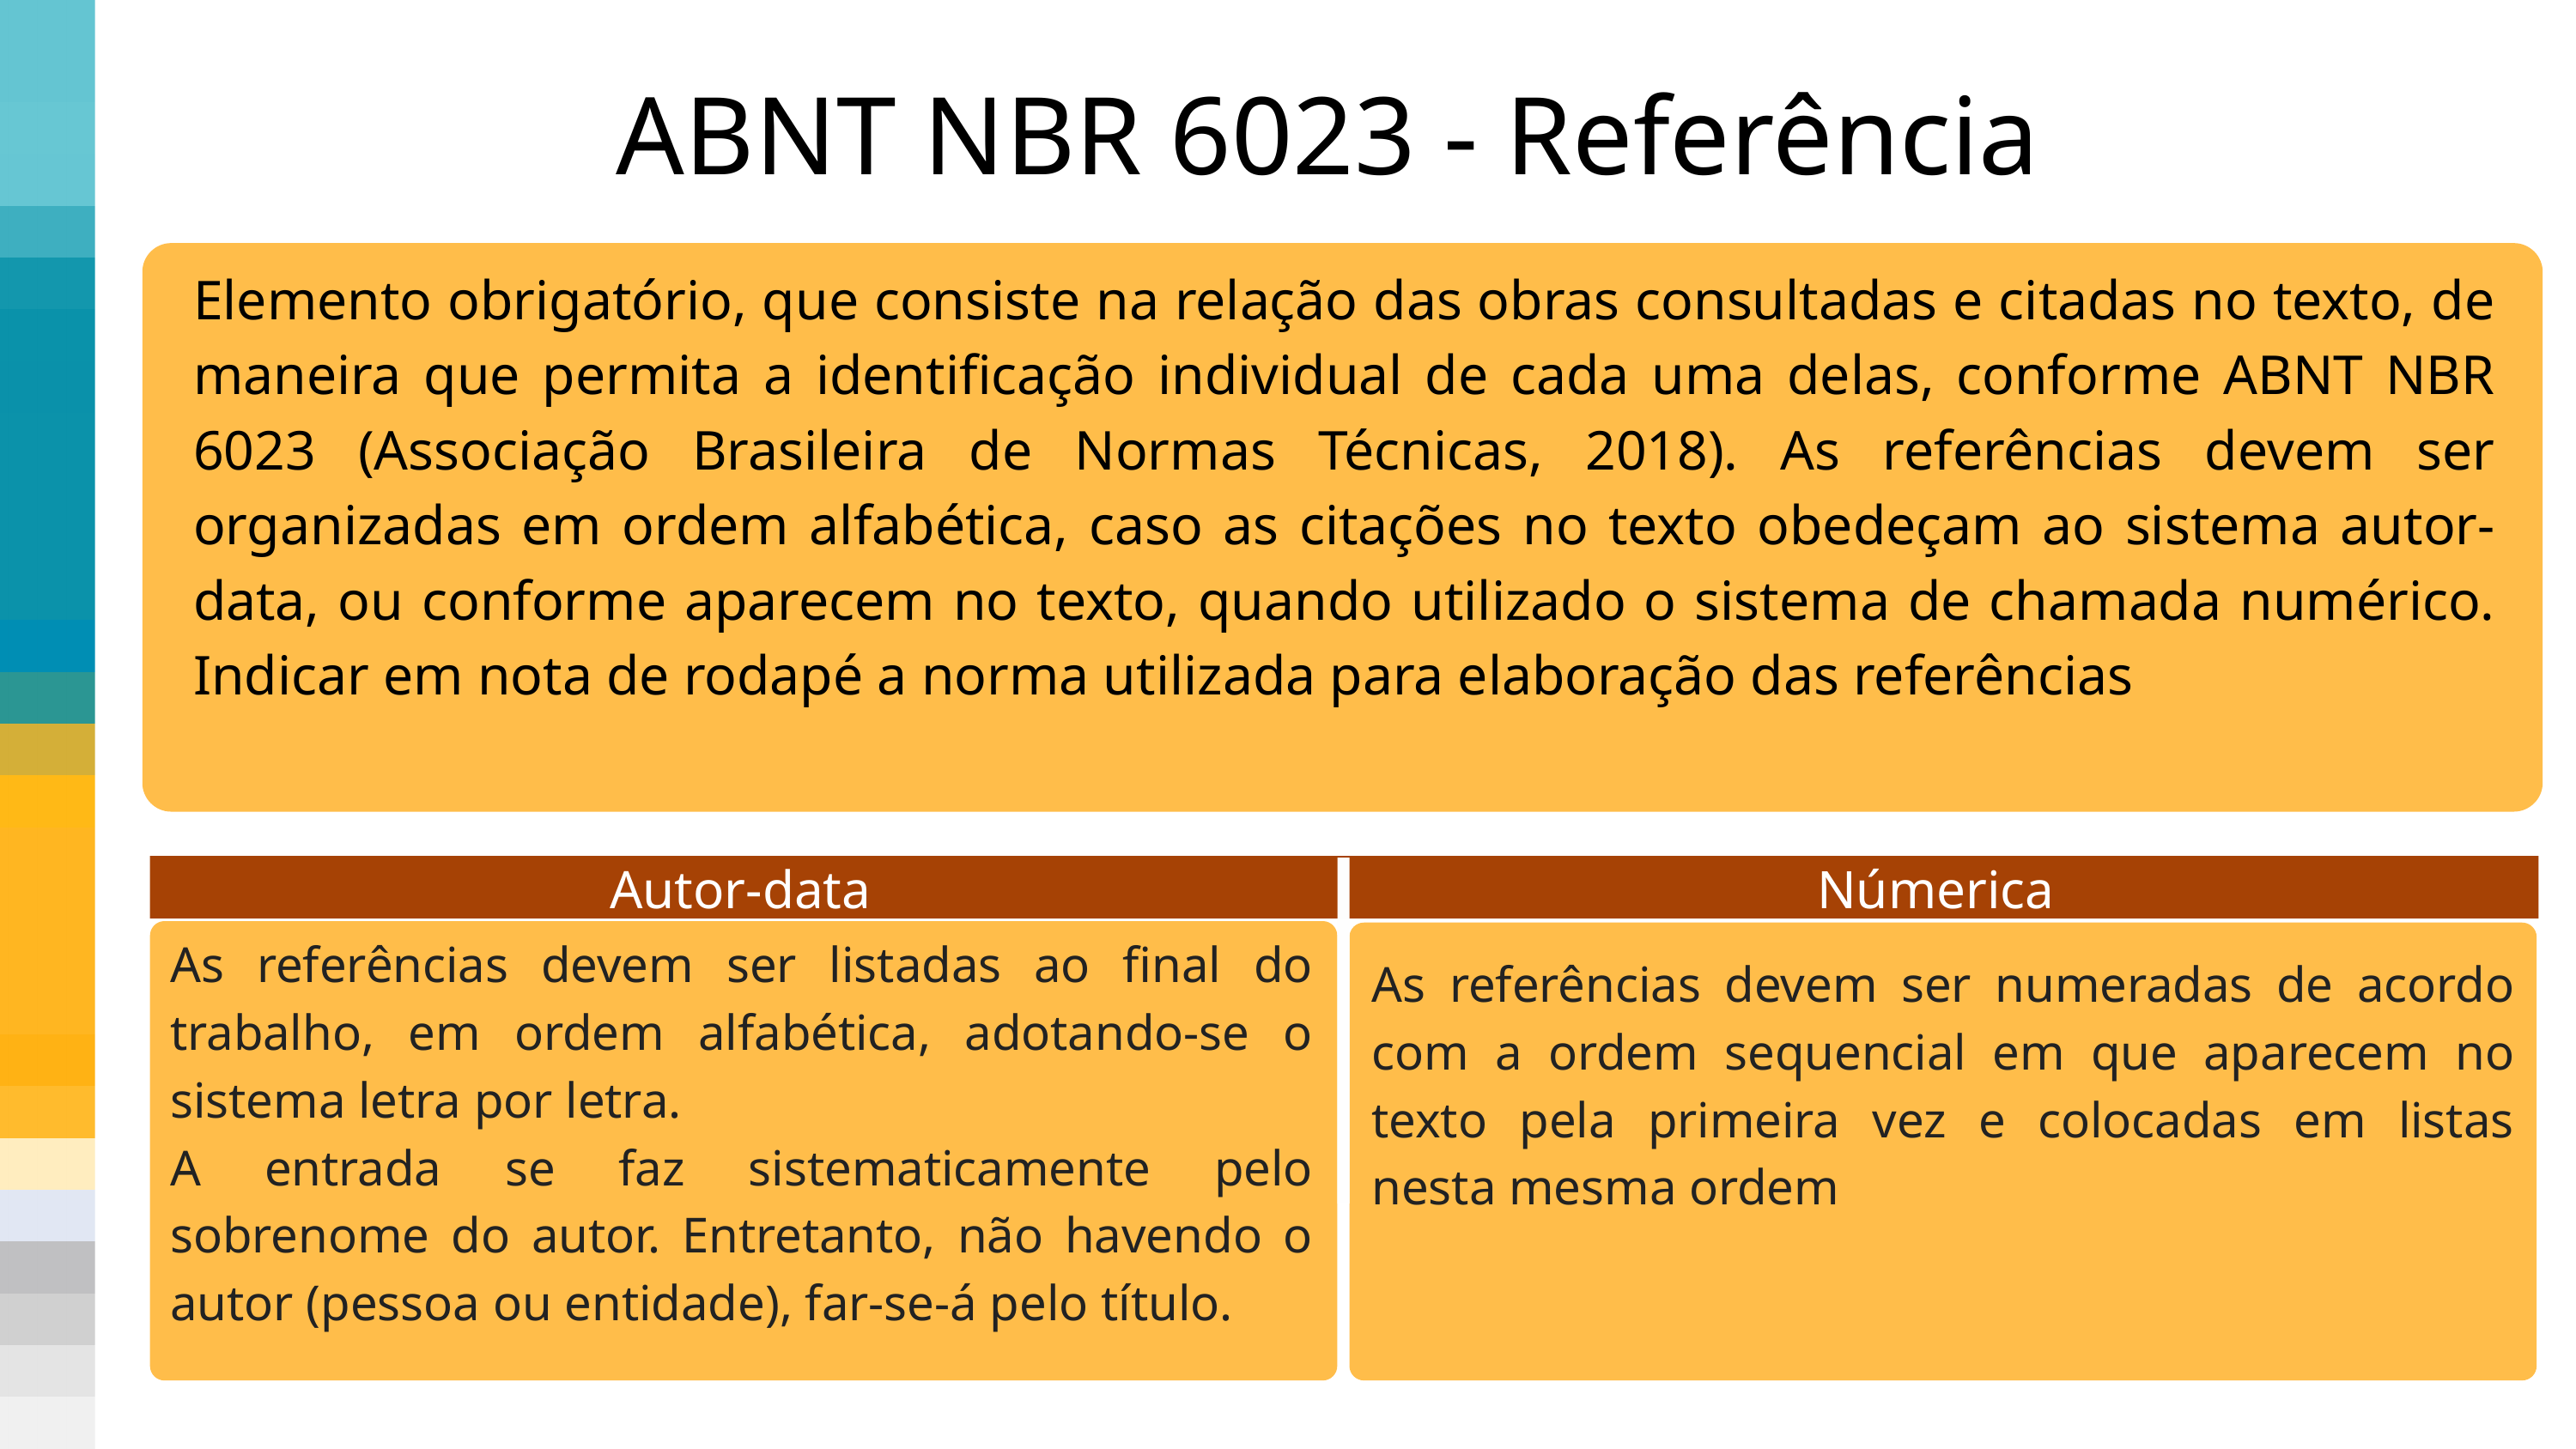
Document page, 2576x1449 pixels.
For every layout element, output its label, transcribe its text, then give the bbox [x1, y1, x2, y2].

text_box Númerica [1351, 857, 2521, 919]
text_box [1337, 858, 1350, 1203]
text_box [0, 0, 95, 1449]
text_box ABNT NBR 6023 - Referência [100, 45, 2555, 197]
text_box [149, 856, 2539, 919]
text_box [1349, 922, 2537, 1381]
text_box Autor-data [147, 857, 1334, 919]
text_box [149, 920, 1338, 1381]
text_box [142, 242, 2543, 812]
